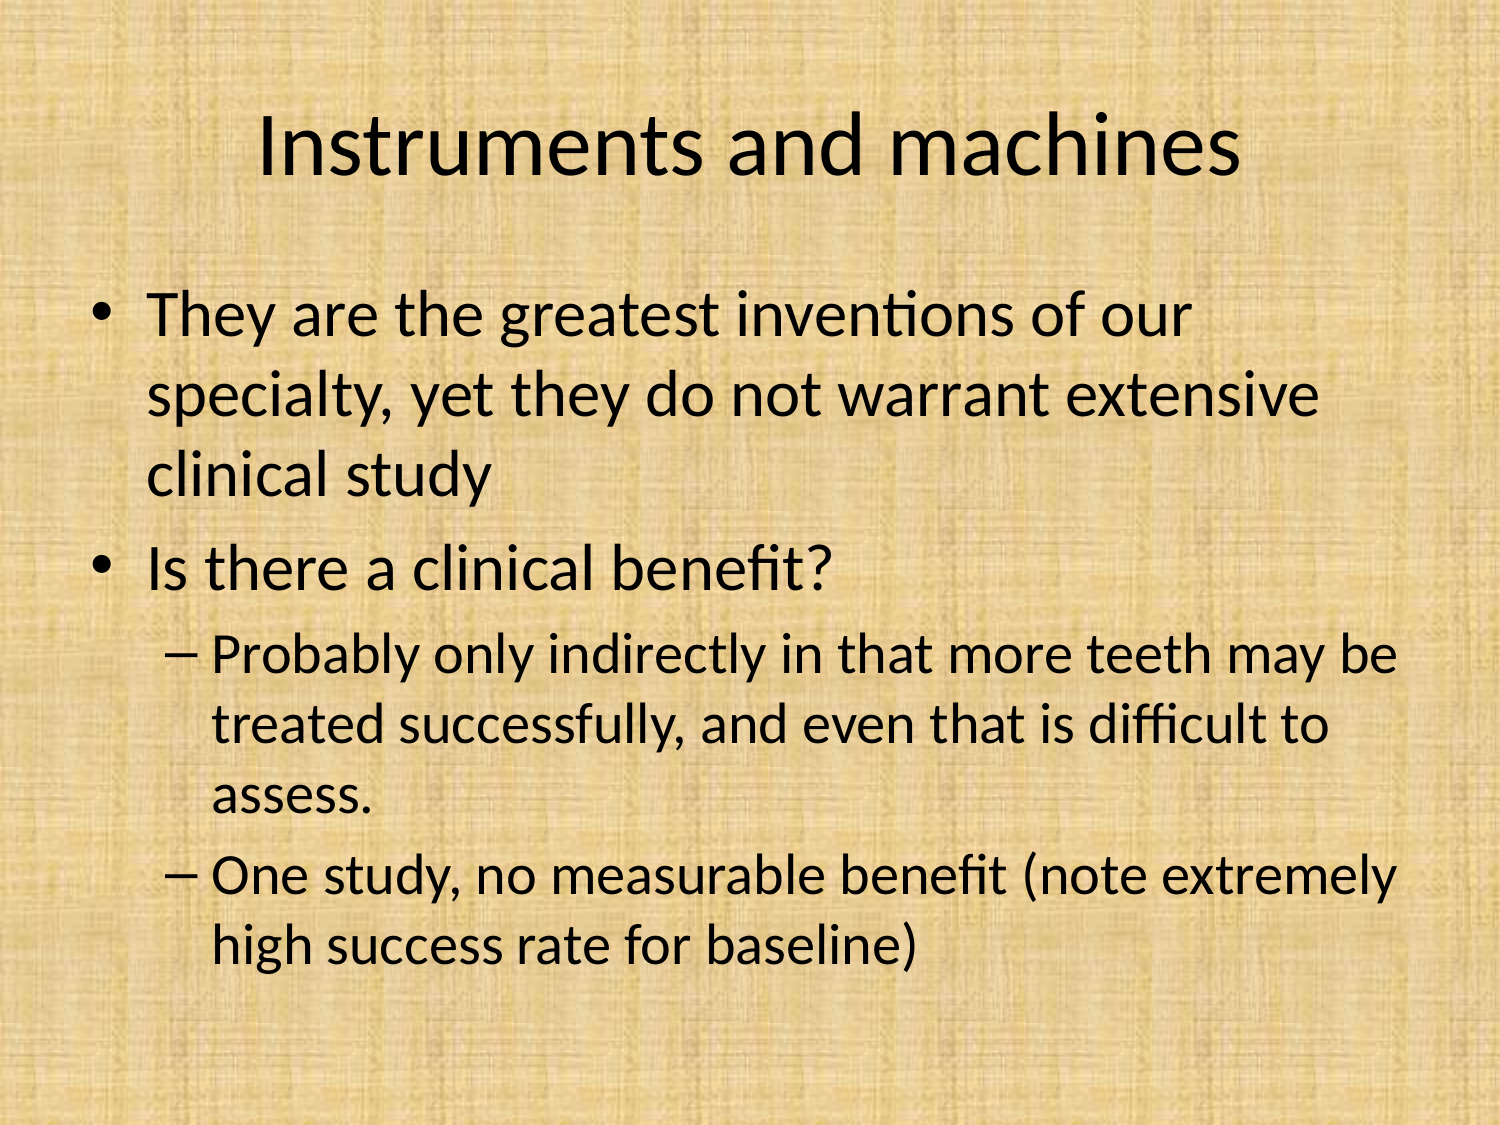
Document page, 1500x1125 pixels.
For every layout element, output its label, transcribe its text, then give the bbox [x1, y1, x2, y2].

list They are the greatest inventions of our specialty, yet they do not warrant extensive clinical study Is there a clinical benefit? Probably only indirectly in that more teeth may be treated successfully, and even that is difficult to assess. One study, no measurable benefit (note extremely high success rate for baseline) [75, 262, 1425, 1005]
title Instruments and machines [75, 45, 1425, 233]
picture [0, 0, 1500, 1125]
